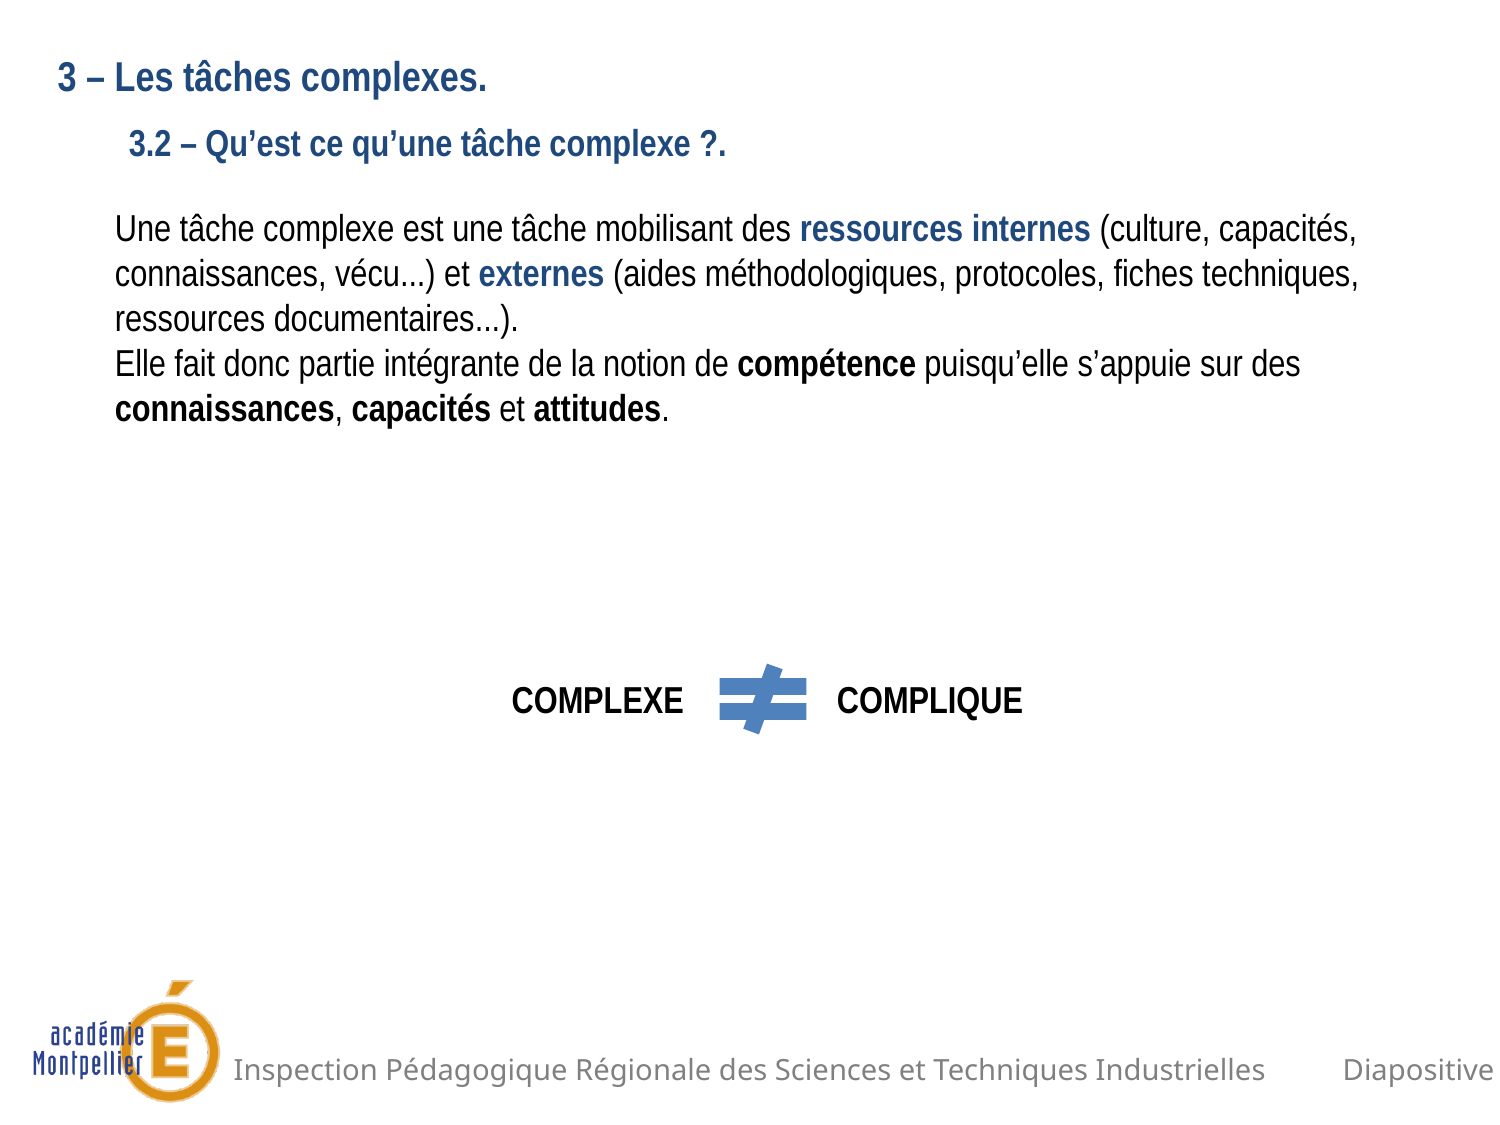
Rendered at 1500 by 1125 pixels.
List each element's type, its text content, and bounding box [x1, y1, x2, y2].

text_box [494, 663, 1041, 735]
picture [29, 976, 223, 1106]
text_box 3 – Les tâches complexes. [42, 42, 503, 108]
text_box 3.2 – Qu’est ce qu’une tâche complexe ?. [114, 112, 742, 172]
text_box Une tâche complexe est une tâche mobilisant des ressources internes (culture, capacités, connaissances, vécu...) et externes (aides méthodologiques, protocoles, fiches techniques, ressources documentaires...). Elle fait donc partie intégrante de la notion de compétence puisqu’elle s’appuie sur des connaissances, capacités et attitudes. [100, 196, 1436, 436]
